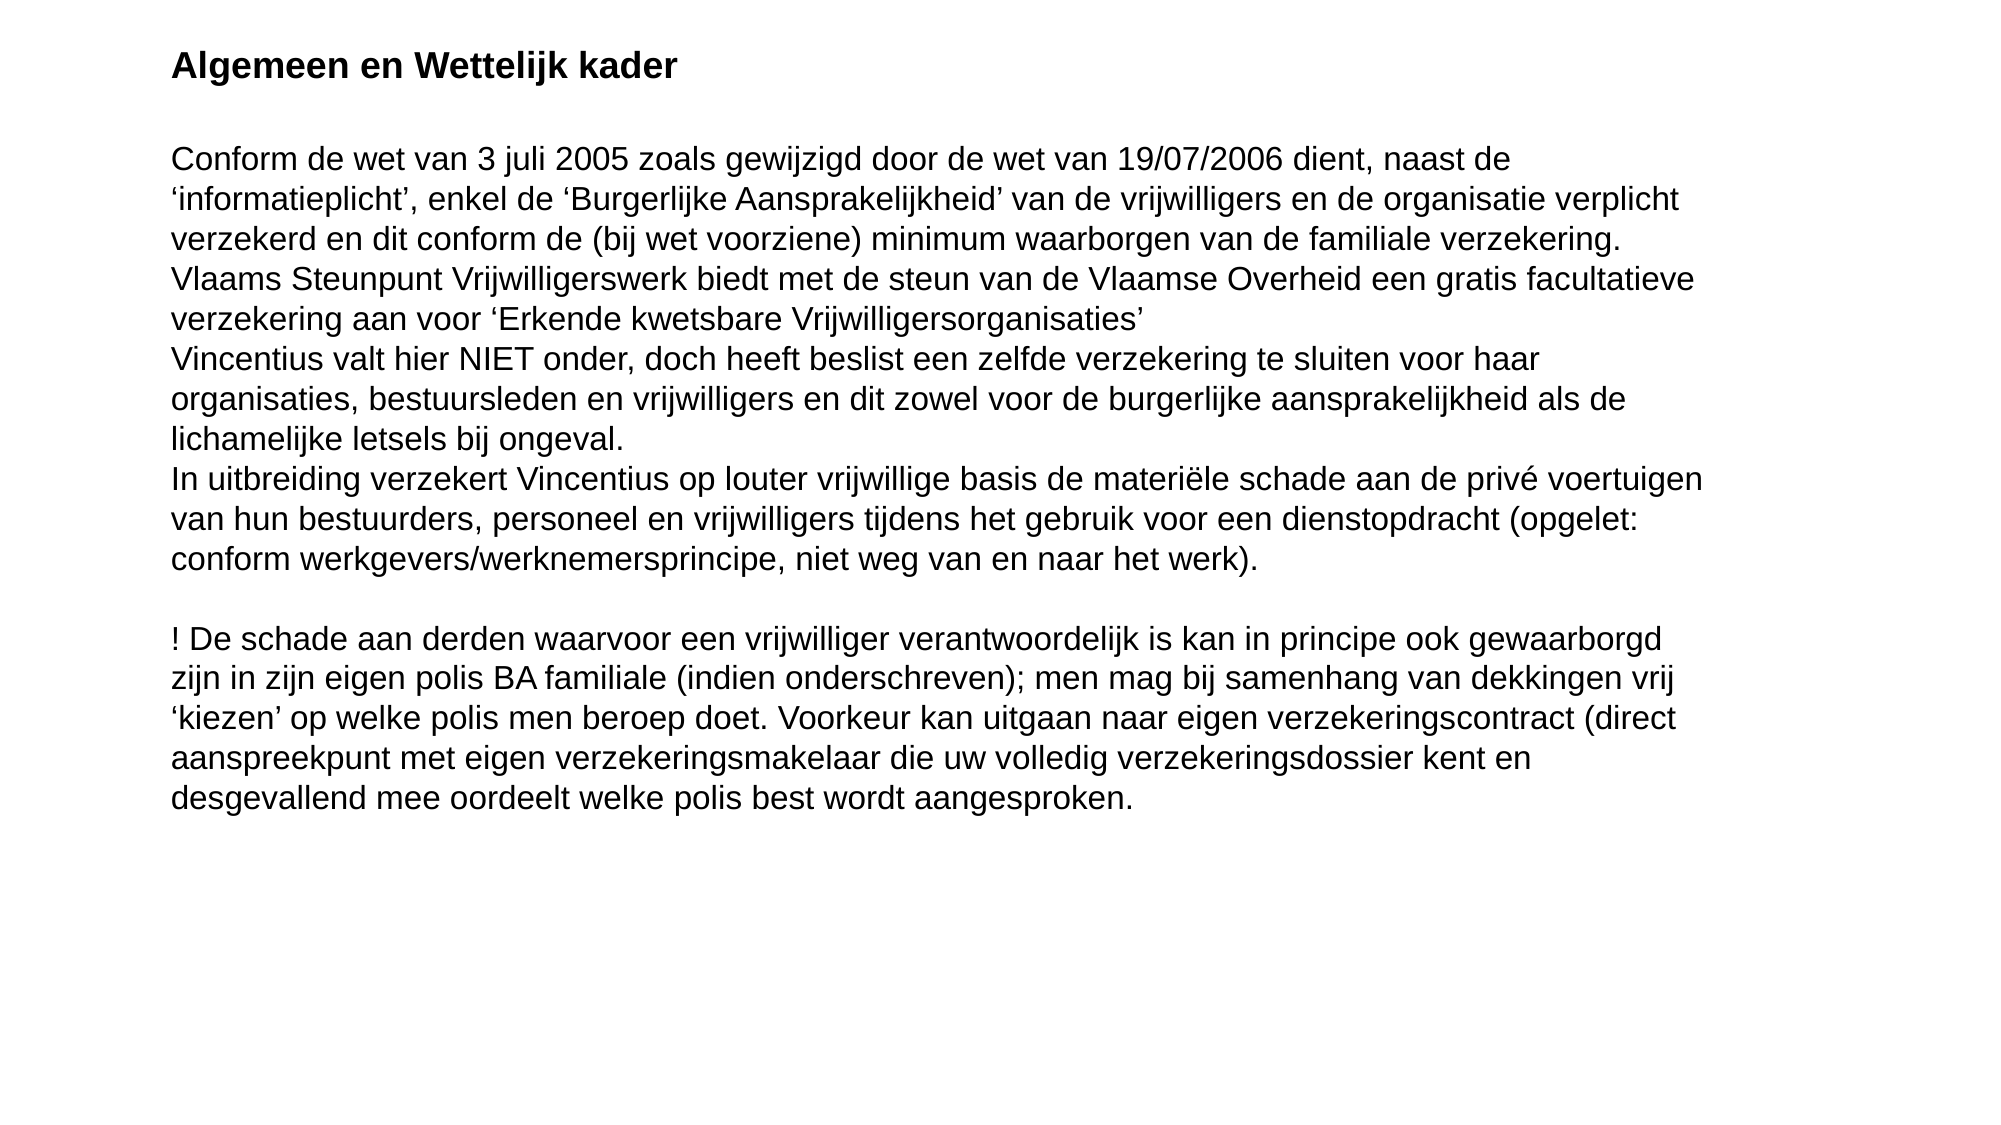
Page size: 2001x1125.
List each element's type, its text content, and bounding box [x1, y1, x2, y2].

text_box Conform de wet van 3 juli 2005 zoals gewijzigd door de wet van 19/07/2006 dient, naast de ‘informatieplicht’, enkel de ‘Burgerlijke Aansprakelijkheid’ van de vrijwilligers en de organisatie verplicht verzekerd en dit conform de (bij wet voorziene) minimum waarborgen van de familiale verzekering. Vlaams Steunpunt Vrijwilligerswerk biedt met de steun van de Vlaamse Overheid een gratis facultatieve verzekering aan voor ‘Erkende kwetsbare Vrijwilligersorganisaties’ Vincentius valt hier NIET onder, doch heeft beslist een zelfde verzekering te sluiten voor haar organisaties, bestuursleden en vrijwilligers en dit zowel voor de burgerlijke aansprakelijkheid als de lichamelijke letsels bij ongeval. In uitbreiding verzekert Vincentius op louter vrijwillige basis de materiële schade aan de privé voertuigen van hun bestuurders, personeel en vrijwilligers tijdens het gebruik voor een dienstopdracht (opgelet: conform werkgevers/werknemersprincipe, niet weg van en naar het werk). ! De schade aan derden waarvoor een vrijwilliger verantwoordelijk is kan in principe ook gewaarborgd zijn in zijn eigen polis BA familiale (indien onderschreven); men mag bij samenhang van dekkingen vrij ‘kiezen’ op welke polis men beroep doet. Voorkeur kan uitgaan naar eigen verzekeringscontract (direct aanspreekpunt met eigen verzekeringsmakelaar die uw volledig verzekeringsdossier kent en desgevallend mee oordeelt welke polis best wordt aangesproken. [156, 130, 1736, 824]
text_box Algemeen en Wettelijk kader [156, 33, 1736, 94]
